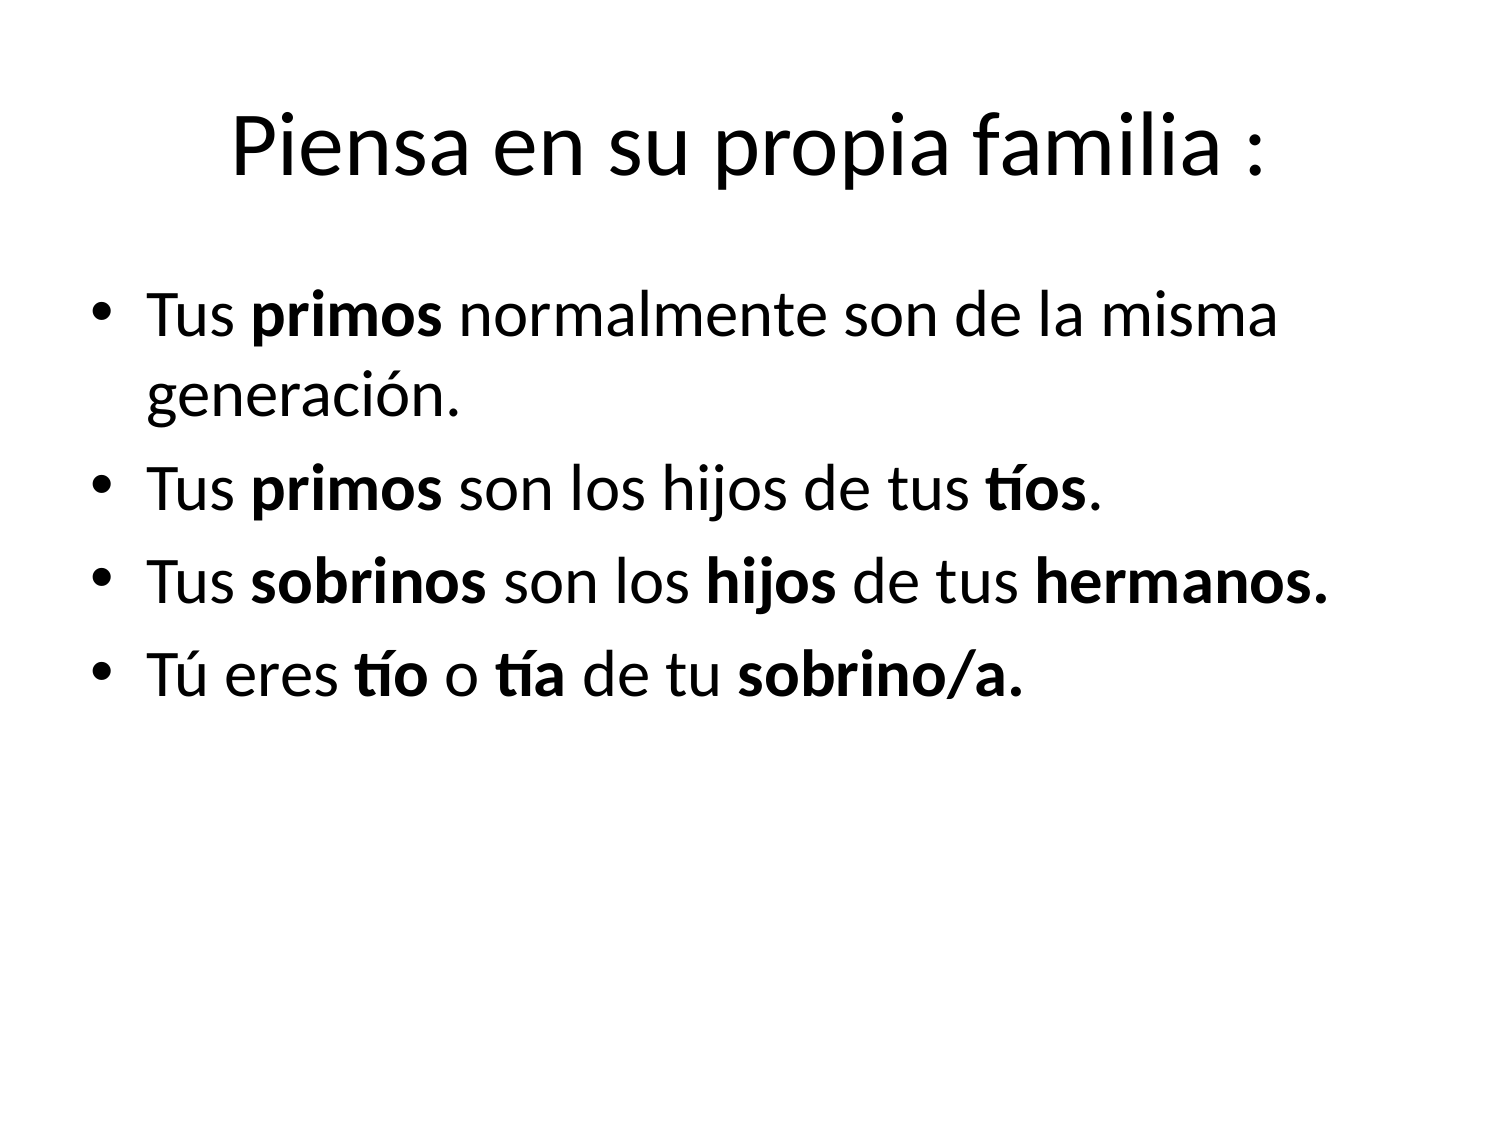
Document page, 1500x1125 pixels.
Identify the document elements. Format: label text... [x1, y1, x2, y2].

list Tus primos normalmente son de la misma generación. Tus primos son los hijos de tus tíos. Tus sobrinos son los hijos de tus hermanos. Tú eres tío o tía de tu sobrino/a. [75, 262, 1425, 1005]
title Piensa en su propia familia : [75, 45, 1425, 233]
